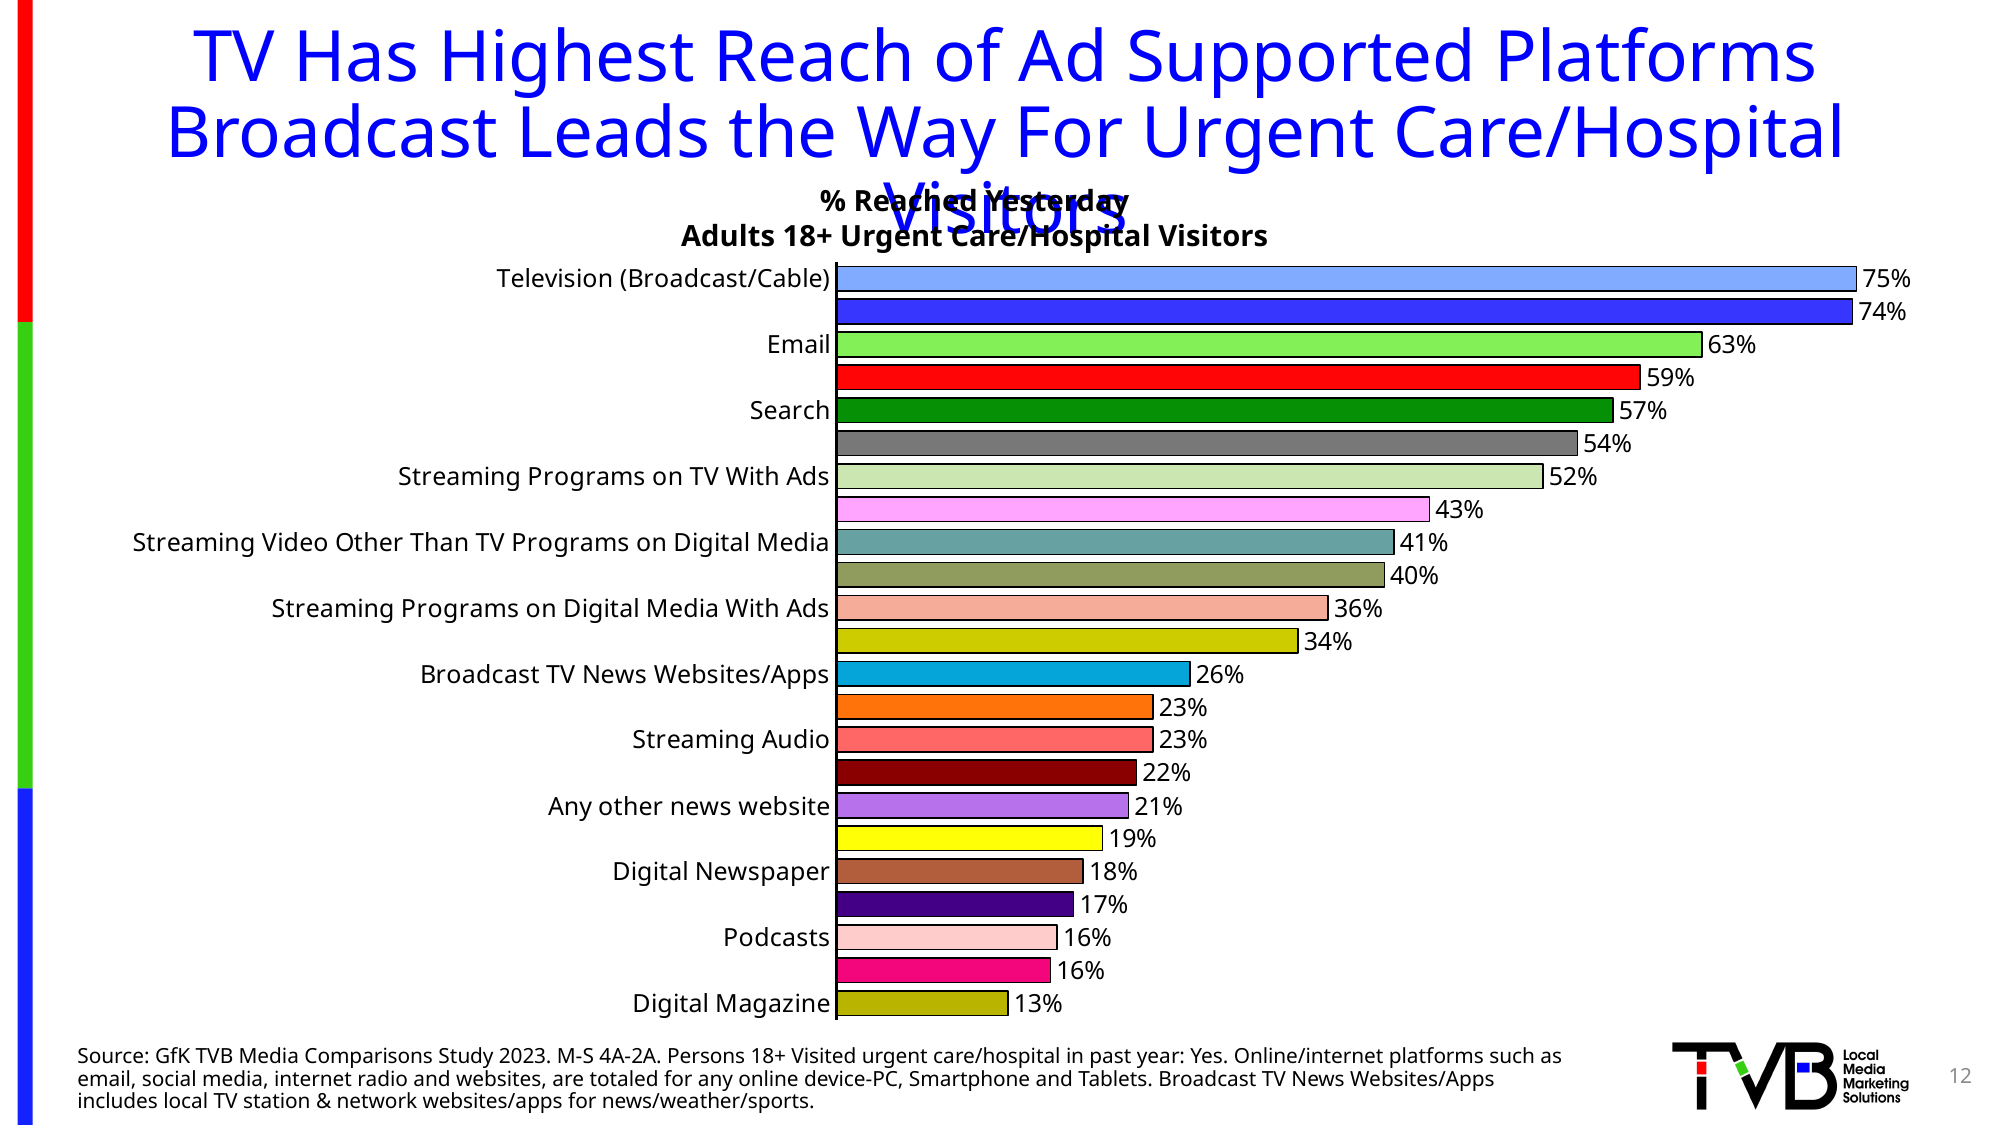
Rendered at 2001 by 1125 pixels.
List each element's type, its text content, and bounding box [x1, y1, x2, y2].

picture [1672, 1042, 1909, 1110]
chart [37, 224, 1976, 1026]
list Source: GfK TVB Media Comparisons Study 2023. M-S 4A-2A. Persons 18+ Visited urgent care/hospital in past year: Yes. Online/internet platforms such as email, social media, internet radio and websites, are totaled for any online device-PC, Smartphone and Tablets. Broadcast TV News Websites/Apps includes local TV station & network websites/apps for news/weather/sports. [62, 1037, 1588, 1121]
text_box % Reached Yesterday Adults 18+ Urgent Care/Hospital Visitors [474, 174, 1475, 221]
slide_number 12 [1824, 1046, 1988, 1107]
title TV Has Highest Reach of Ad Supported Platforms Broadcast Leads the Way For Urgent Care/Hospital Visitors [75, 12, 1938, 183]
